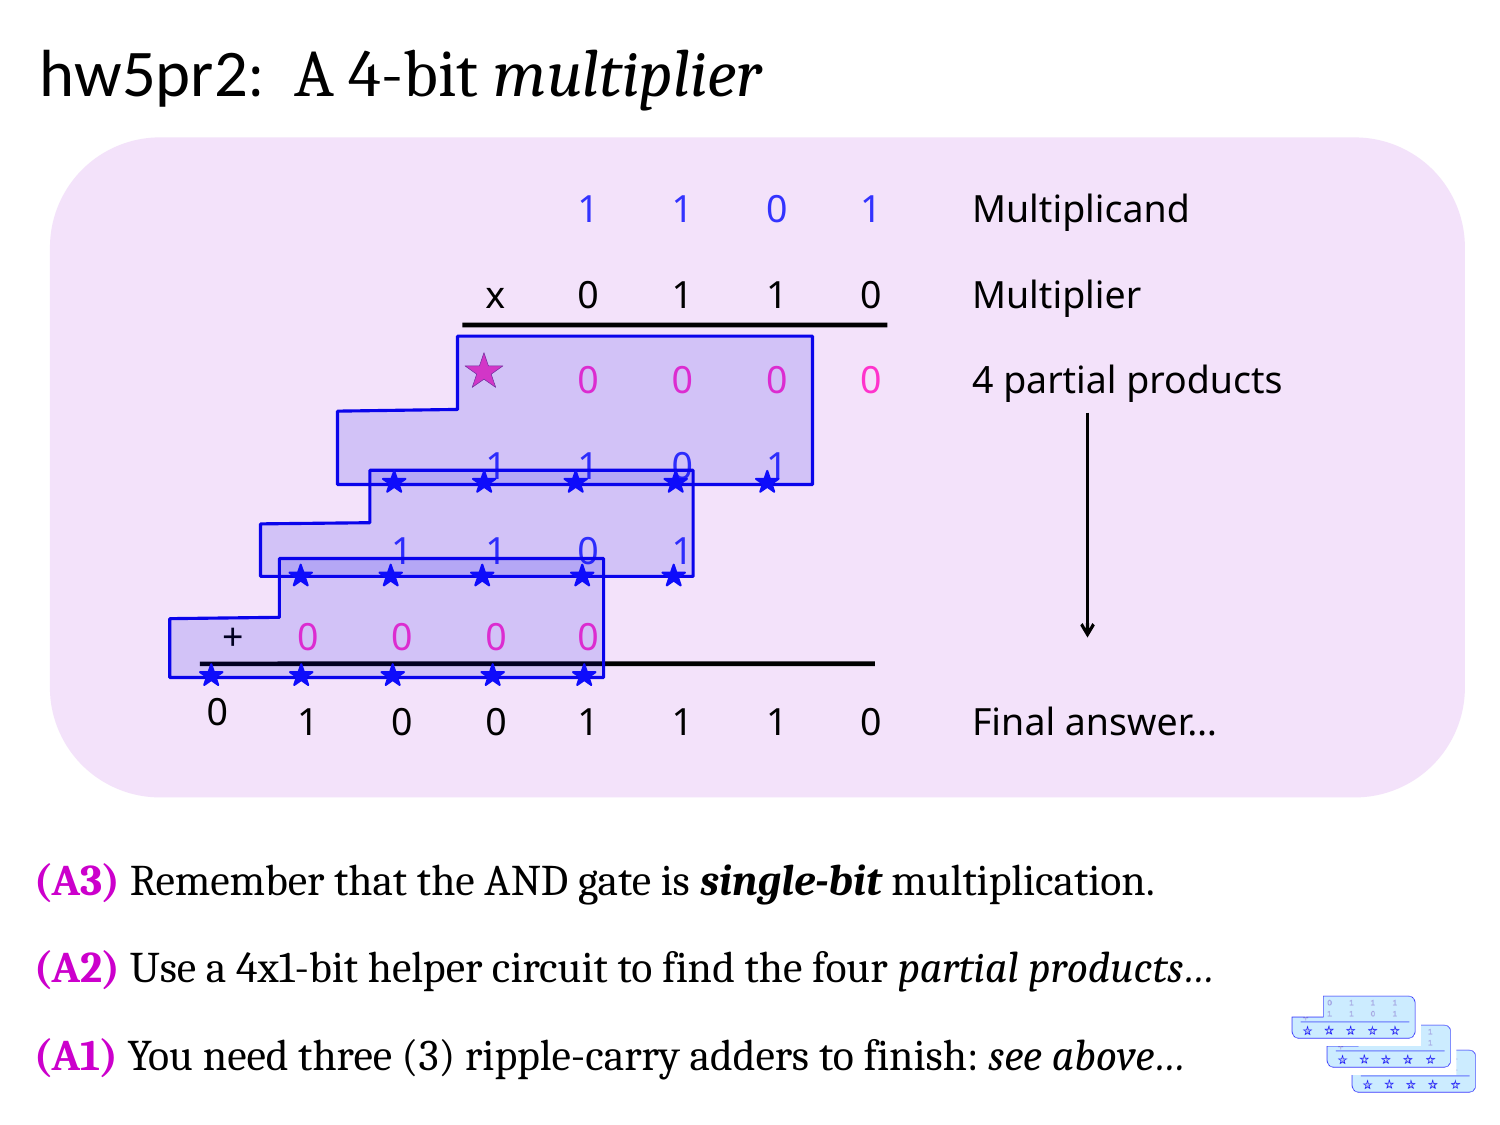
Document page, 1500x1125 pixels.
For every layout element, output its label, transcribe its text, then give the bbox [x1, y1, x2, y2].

text_box [564, 470, 587, 492]
text_box [465, 352, 503, 388]
text_box (A2) Use a 4x1-bit helper circuit to find the four partial products… [19, 931, 1363, 1000]
text_box [382, 470, 406, 492]
text_box [169, 558, 604, 678]
title hw5pr2: A 4-bit multiplier [24, 12, 800, 128]
text_box 1 1 0 1 Multiplicand x 0 1 1 0 Multiplier 0 0 0 0 4 partial products 1 1 0 1 1 1 0 1 + 0 0 0 0 1 0 0 1 1 1 0 Final answer… [207, 137, 1298, 751]
text_box [289, 564, 312, 586]
text_box (A3) Remember that the AND gate is single-bit multiplication. [19, 844, 1216, 912]
text_box [49, 137, 1465, 798]
text_box [573, 664, 596, 685]
text_box [260, 470, 694, 577]
picture [1287, 990, 1482, 1100]
text_box [481, 664, 504, 685]
text_box [379, 564, 402, 586]
text_box [662, 564, 685, 586]
text_box [381, 664, 404, 685]
text_box [290, 664, 313, 685]
text_box [337, 336, 813, 485]
text_box [200, 664, 223, 685]
text_box [472, 470, 496, 492]
text_box 0 [191, 680, 243, 741]
text_box [471, 564, 494, 586]
text_box (A1) You need three (3) ripple-carry adders to finish: see above… [19, 1019, 1342, 1087]
text_box [664, 470, 687, 492]
text_box [571, 564, 594, 586]
text_box [756, 470, 779, 492]
